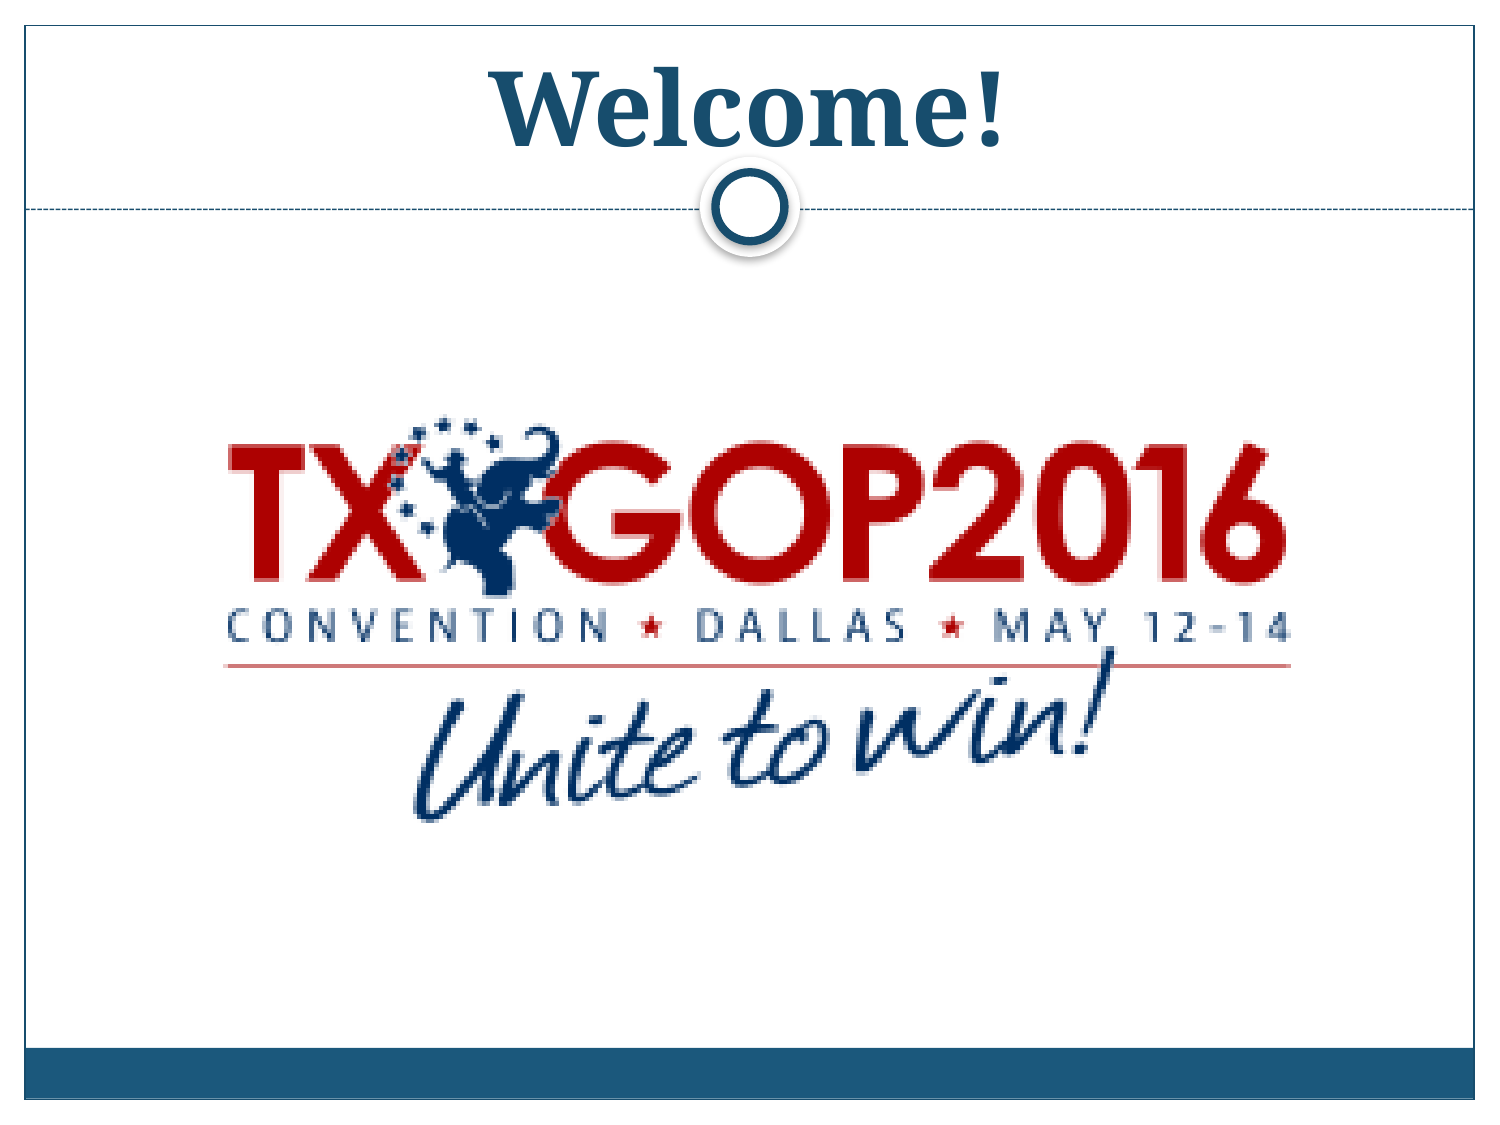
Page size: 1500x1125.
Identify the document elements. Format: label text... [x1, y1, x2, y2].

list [112, 324, 1403, 888]
title Welcome! [49, 50, 1450, 175]
